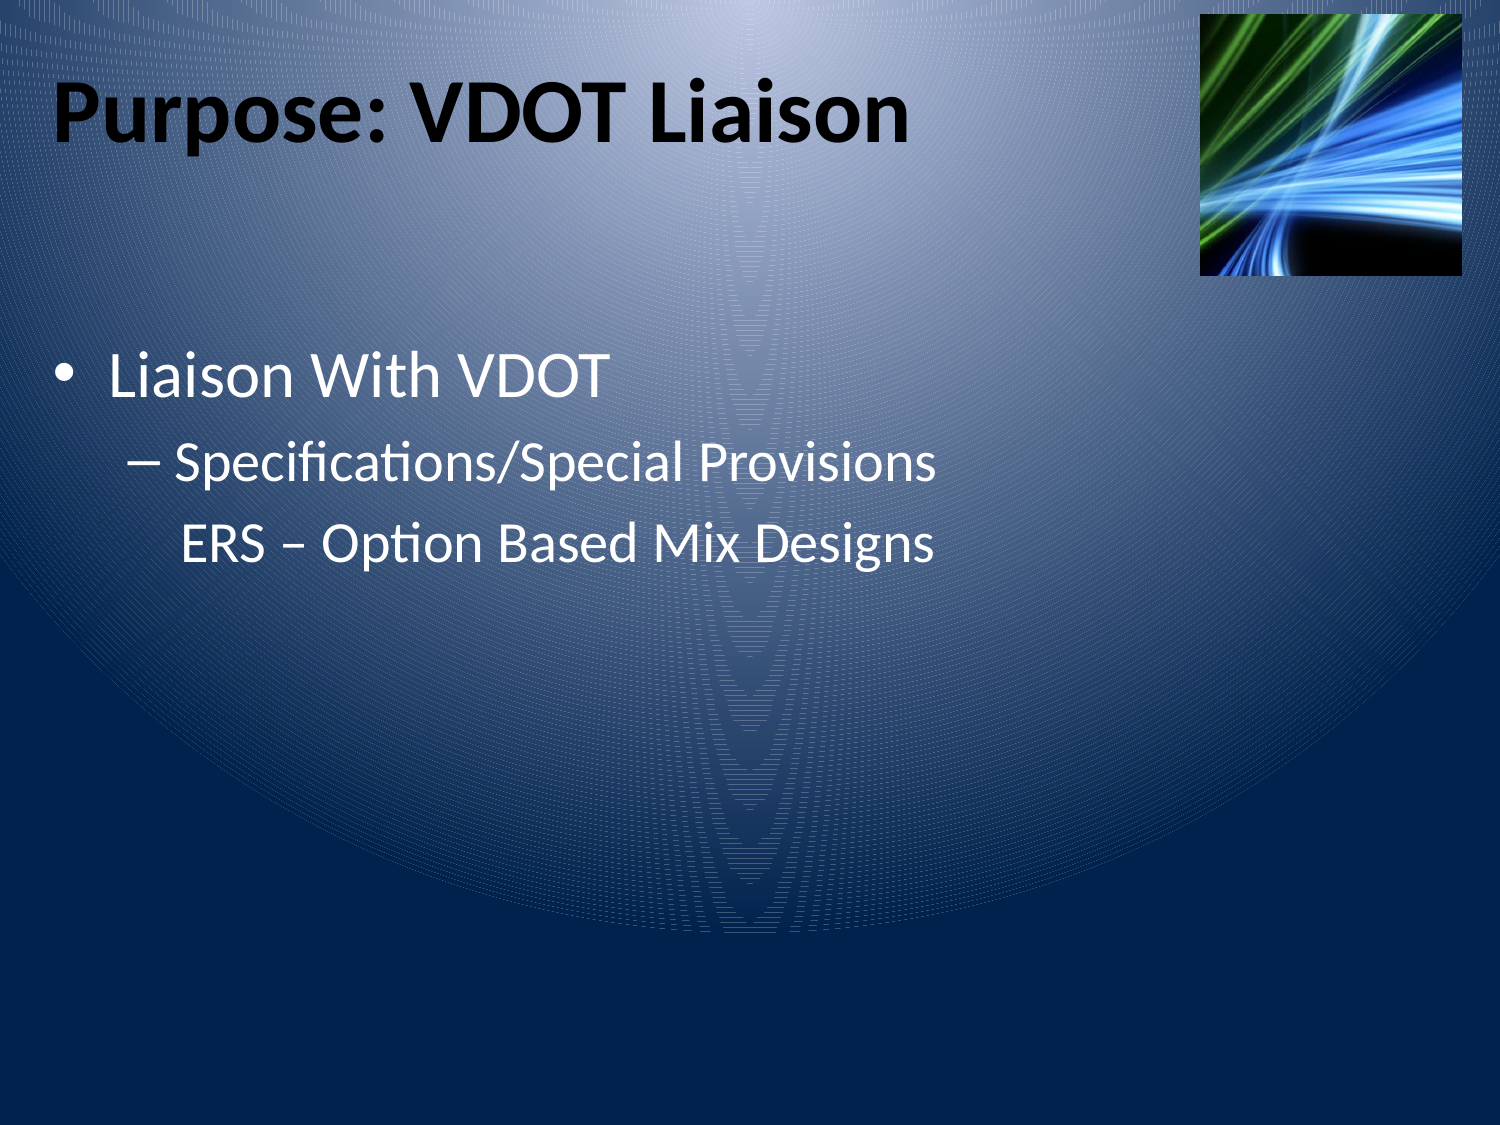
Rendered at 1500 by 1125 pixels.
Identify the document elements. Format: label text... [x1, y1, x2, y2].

title Purpose: VDOT Liaison [37, 12, 1225, 200]
list Liaison With VDOT Specifications/Special Provisions ERS – Option Based Mix Designs [37, 230, 1463, 1031]
picture [1200, 14, 1462, 230]
